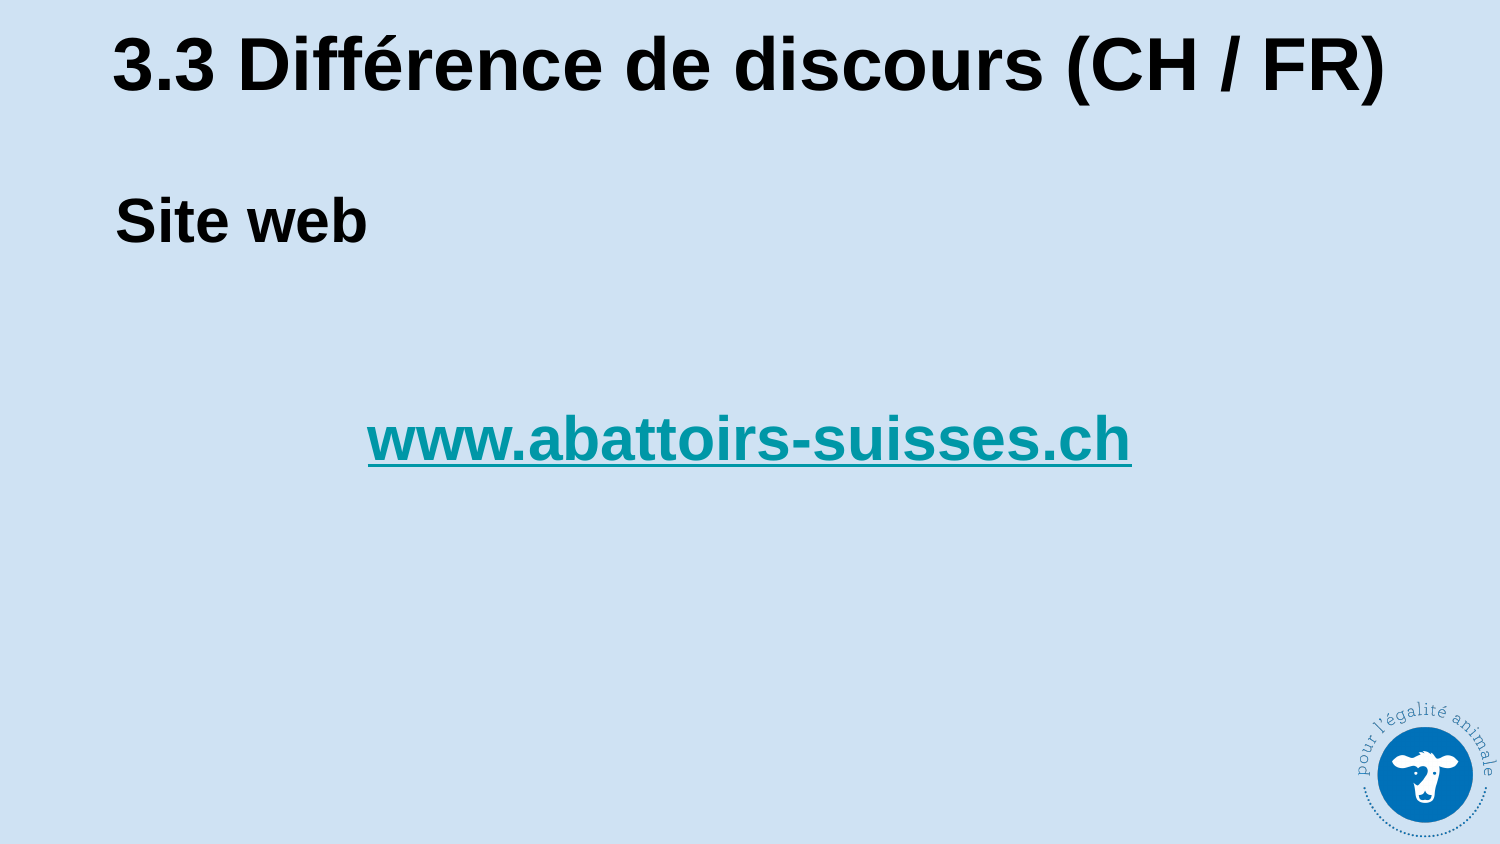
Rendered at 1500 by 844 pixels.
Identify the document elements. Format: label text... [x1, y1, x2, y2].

picture [1352, 698, 1500, 844]
text_box Site web www.abattoirs-suisses.ch [100, 148, 1400, 696]
text_box 3.3 Différence de discours (CH / FR) [0, 0, 1500, 145]
